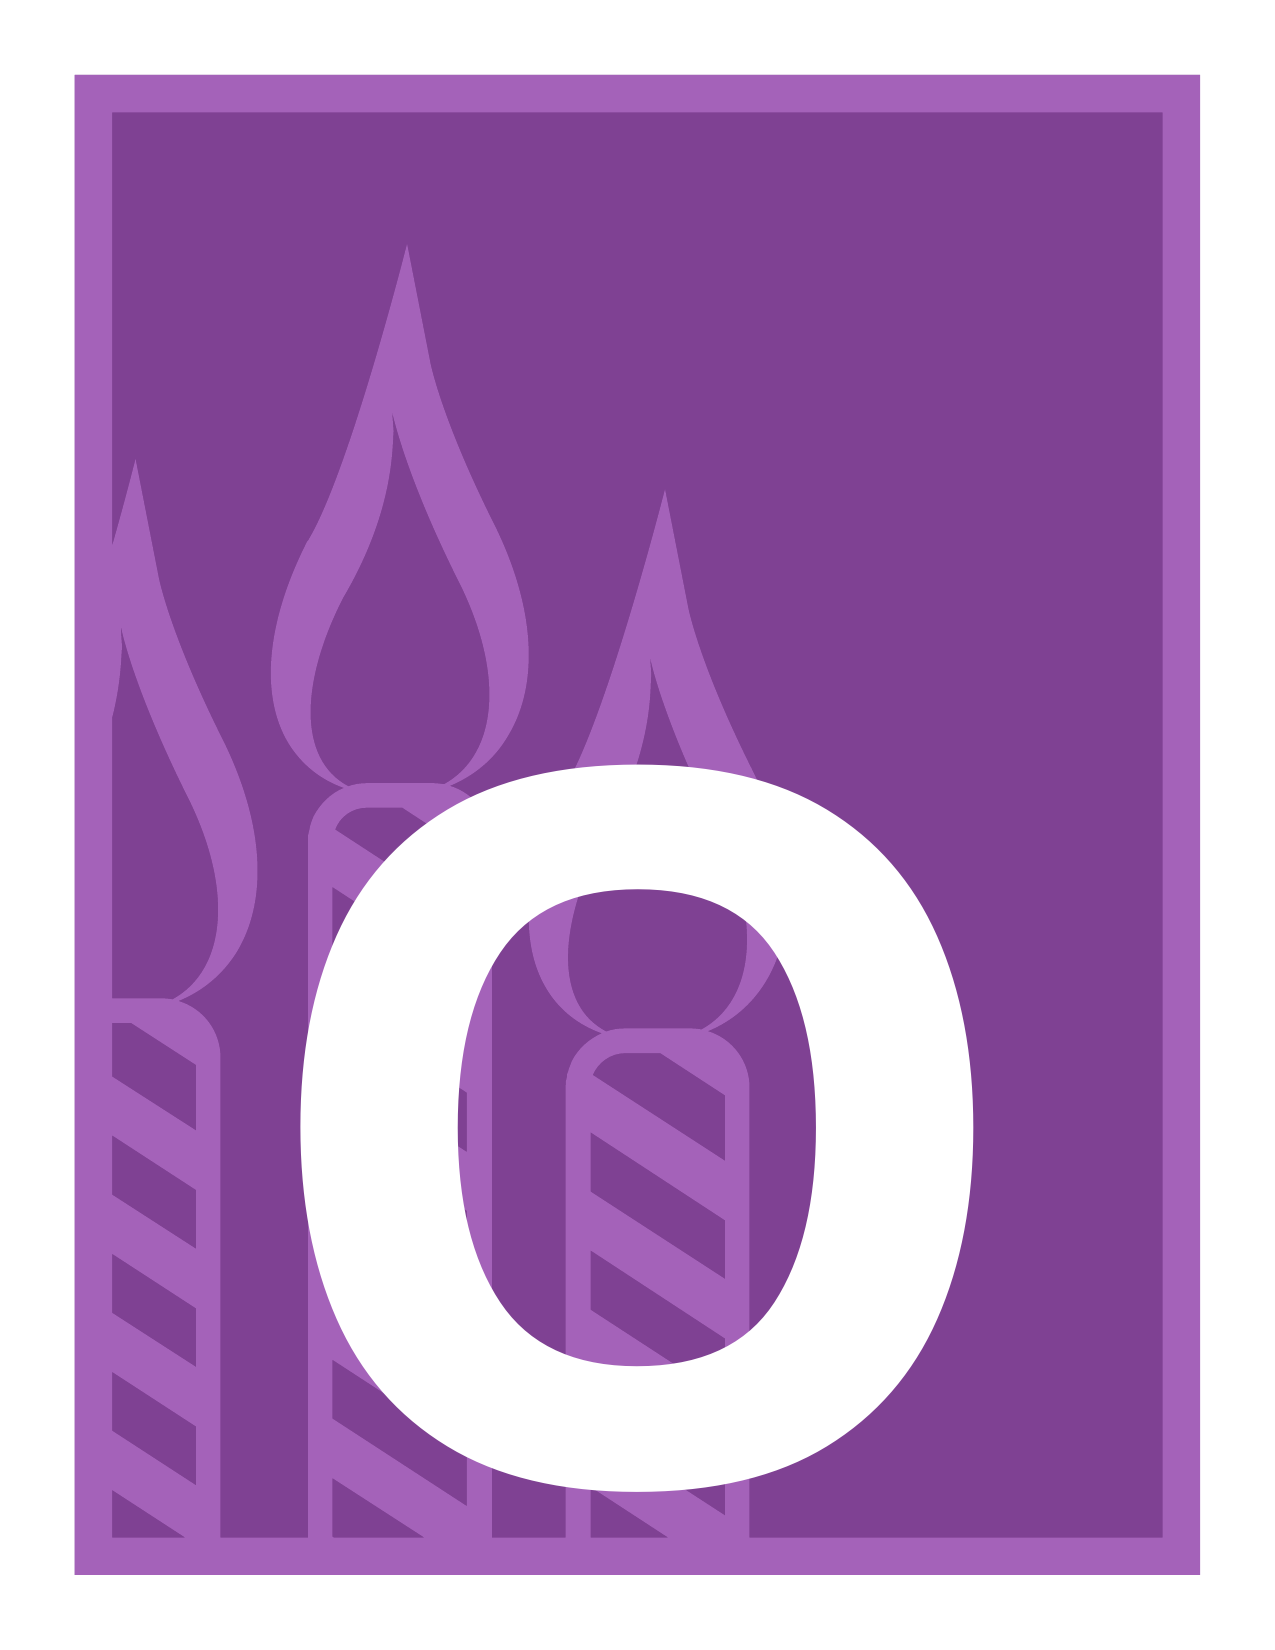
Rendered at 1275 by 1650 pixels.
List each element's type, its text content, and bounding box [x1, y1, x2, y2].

title o [112, 564, 1163, 1609]
